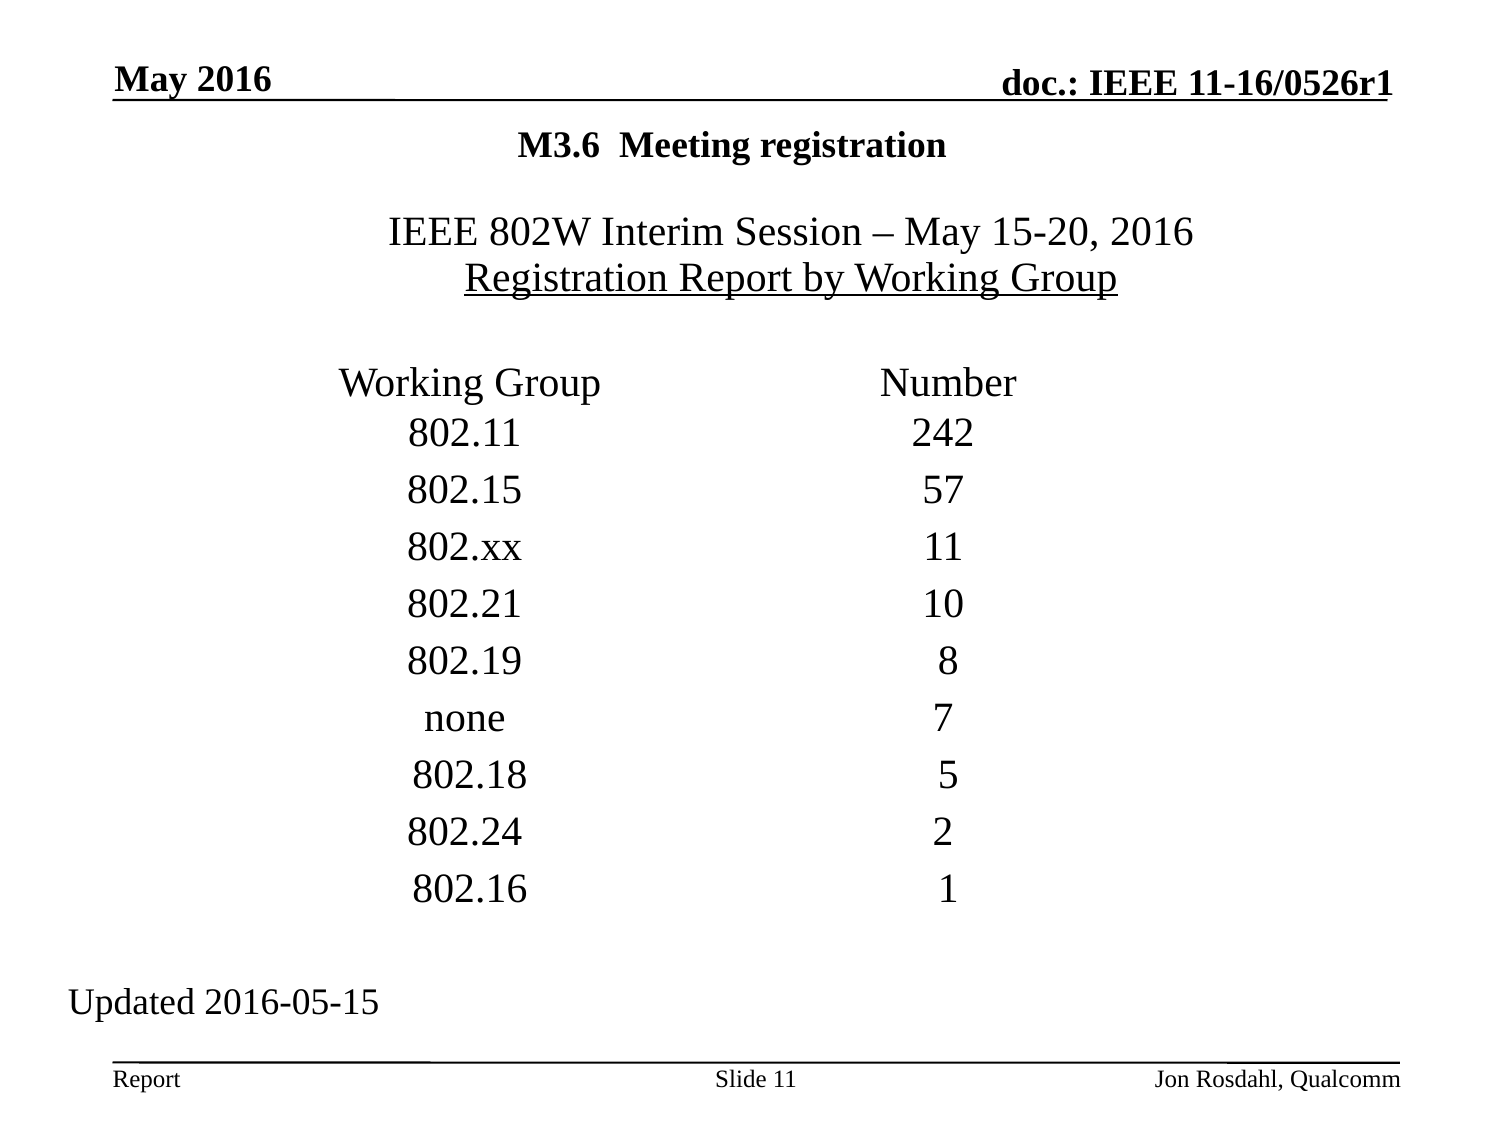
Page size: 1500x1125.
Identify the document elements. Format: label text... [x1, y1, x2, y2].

table_cell 242 [627, 409, 1270, 466]
table_cell 7 [627, 694, 1270, 751]
slide_number Slide 11 [712, 1061, 800, 1123]
table_cell 802.21 [313, 580, 627, 637]
table_cell 802.19 [313, 637, 627, 694]
table_cell 802.xx [313, 523, 627, 580]
table_cell 11 [627, 523, 1270, 580]
table_cell 802.11 [313, 409, 627, 466]
table_cell Number [627, 359, 1270, 409]
text_box Updated 2016-05-15 [53, 969, 396, 1029]
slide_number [114, 54, 423, 100]
title M3.6 Meeting registration [112, 112, 1353, 173]
table_cell 2 [627, 808, 1270, 865]
table_header IEEE 802W Interim Session – May 15-20, 2016 Registration Report by Working Group [313, 208, 1270, 359]
table_cell 5 [627, 751, 1270, 808]
table_cell 802.24 [313, 808, 627, 865]
table_cell 10 [627, 580, 1270, 637]
table_cell 802.16 [313, 865, 627, 922]
table_cell 802.15 [313, 466, 627, 523]
table_cell 802.18 [313, 751, 627, 808]
table_cell none [313, 694, 627, 751]
table_cell 1 [627, 865, 1270, 922]
footer Jon Rosdahl, Qualcomm [878, 1061, 1402, 1093]
table_cell 57 [627, 466, 1270, 523]
table_cell 8 [627, 637, 1270, 694]
table_cell Working Group [313, 359, 627, 409]
